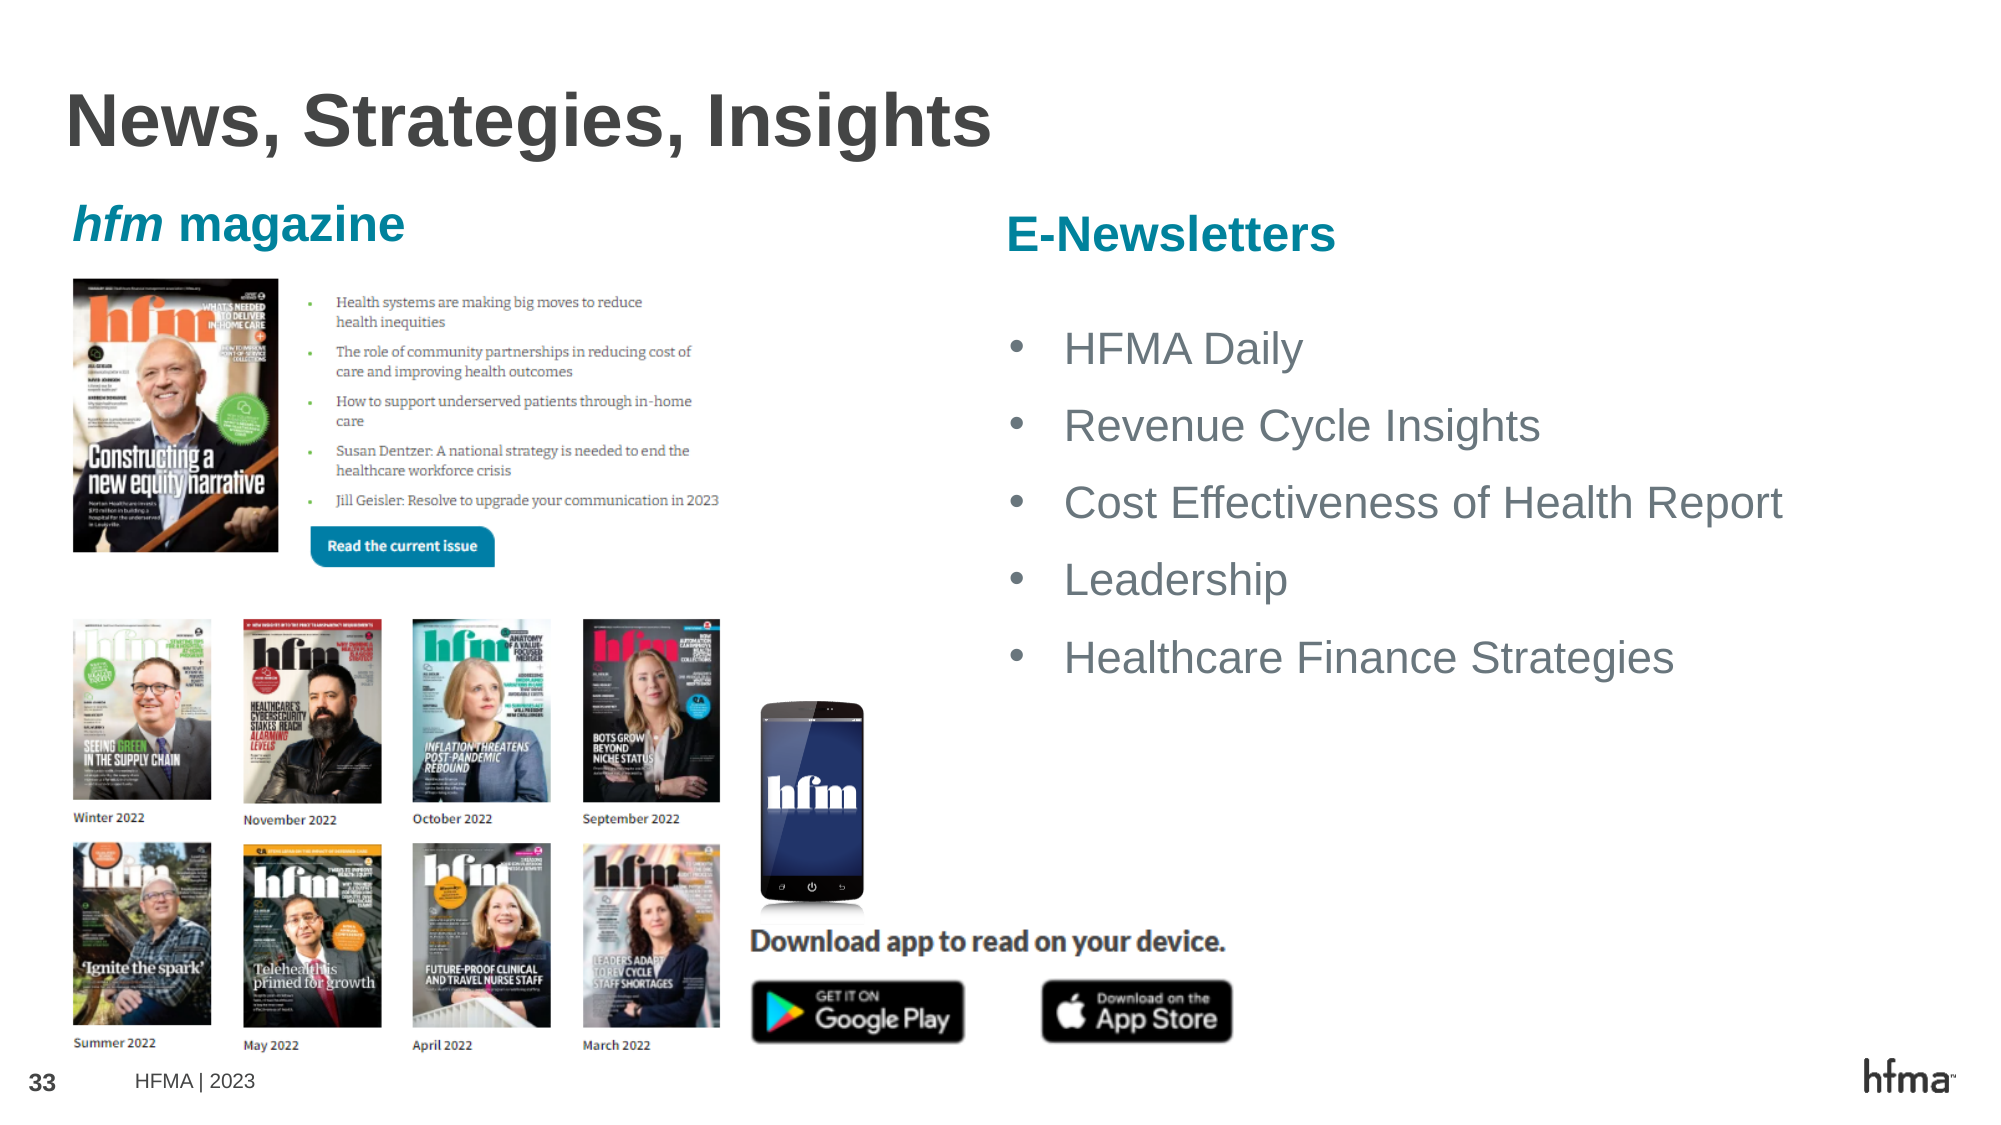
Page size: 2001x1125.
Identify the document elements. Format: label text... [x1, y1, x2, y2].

picture [62, 259, 1290, 1073]
subtitle hfm magazine [57, 191, 1030, 277]
picture [1857, 1050, 1962, 1101]
title News, Strategies, Insights [50, 63, 1932, 200]
text_box HFMA Daily Revenue Cycle Insights Cost Effectiveness of Health Report Leadership Healthcare Finance Strategies [966, 311, 1927, 691]
text_box E-Newsletters [990, 200, 1764, 311]
